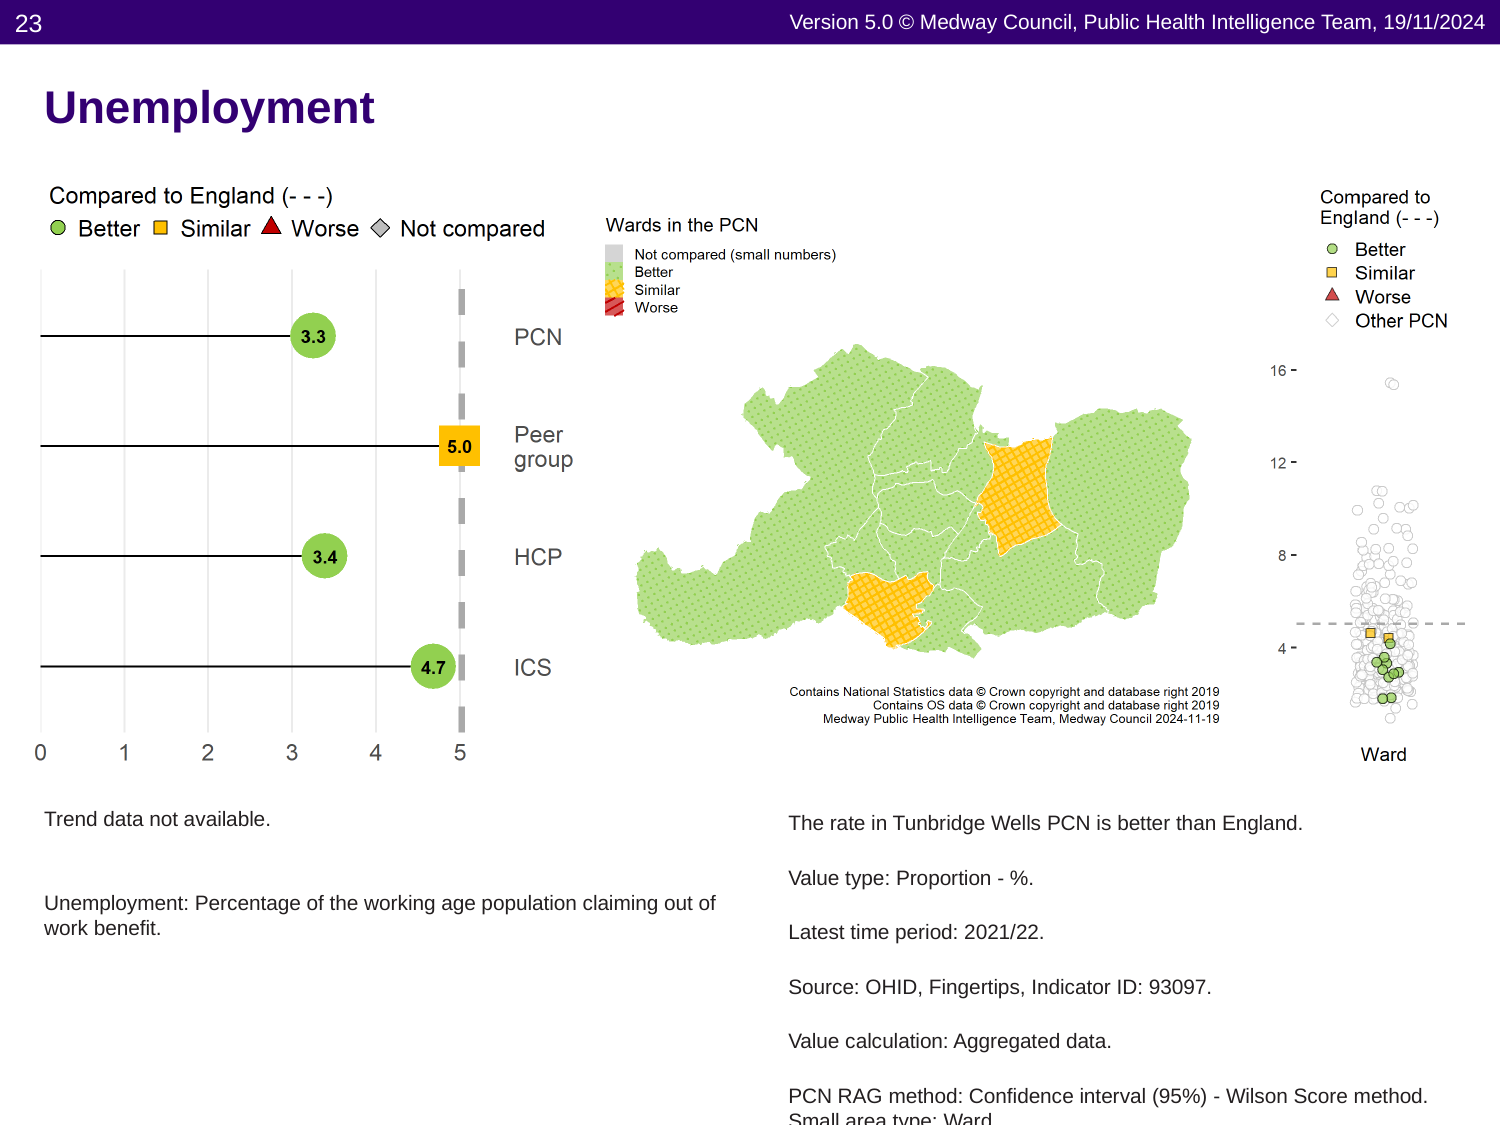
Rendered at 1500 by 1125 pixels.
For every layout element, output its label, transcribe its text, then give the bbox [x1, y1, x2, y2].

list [29, 164, 585, 776]
list 23 [0, 0, 95, 95]
title Unemployment [29, 70, 1471, 138]
list Version 5.0 © Medway Council, Public Health Intelligence Team, 19/11/2024 [419, 0, 1500, 43]
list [1233, 164, 1483, 776]
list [605, 164, 1221, 776]
list The rate in Tunbridge Wells PCN is better than England. Value type: Proportion - %. Latest time period: 2021/22. Source: OHID, Fingertips, Indicator ID: 93097. Value calculation: Aggregated data. PCN RAG method: Confidence interval (95%) - Wilson Score method. Small area type: Ward. [773, 802, 1483, 1106]
list Trend data not available. Unemployment: Percentage of the working age population claiming out of work benefit. [29, 798, 750, 1106]
